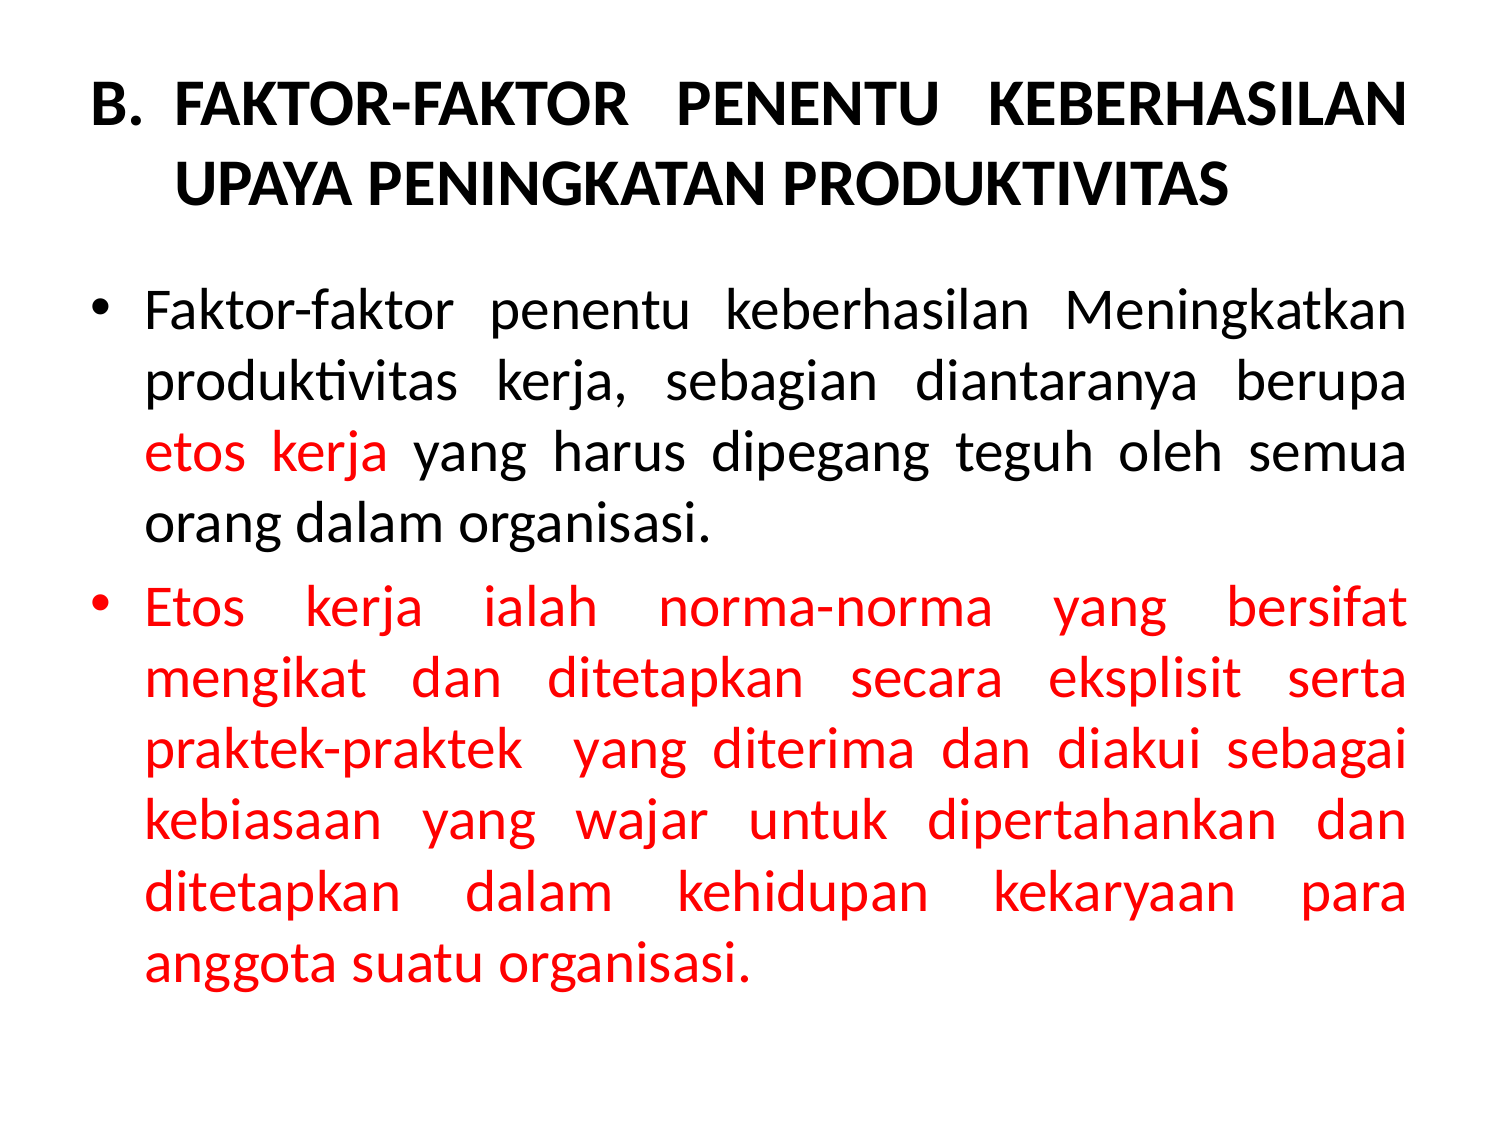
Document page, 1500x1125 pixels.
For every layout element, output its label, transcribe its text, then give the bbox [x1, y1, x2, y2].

list Faktor-faktor penentu keberhasilan Meningkatkan produktivitas kerja, sebagian diantaranya berupa etos kerja yang harus dipegang teguh oleh semua orang dalam organisasi. Etos kerja ialah norma-norma yang bersifat mengikat dan ditetapkan secara eksplisit serta praktek-praktek yang diterima dan diakui sebagai kebiasaan yang wajar untuk dipertahankan dan ditetapkan dalam kehidupan kekaryaan para anggota suatu organisasi. [75, 262, 1425, 1005]
title B. FAKTOR-FAKTOR PENENTU KEBERHASILAN UPAYA PENINGKATAN PRODUKTIVITAS [75, 45, 1425, 233]
